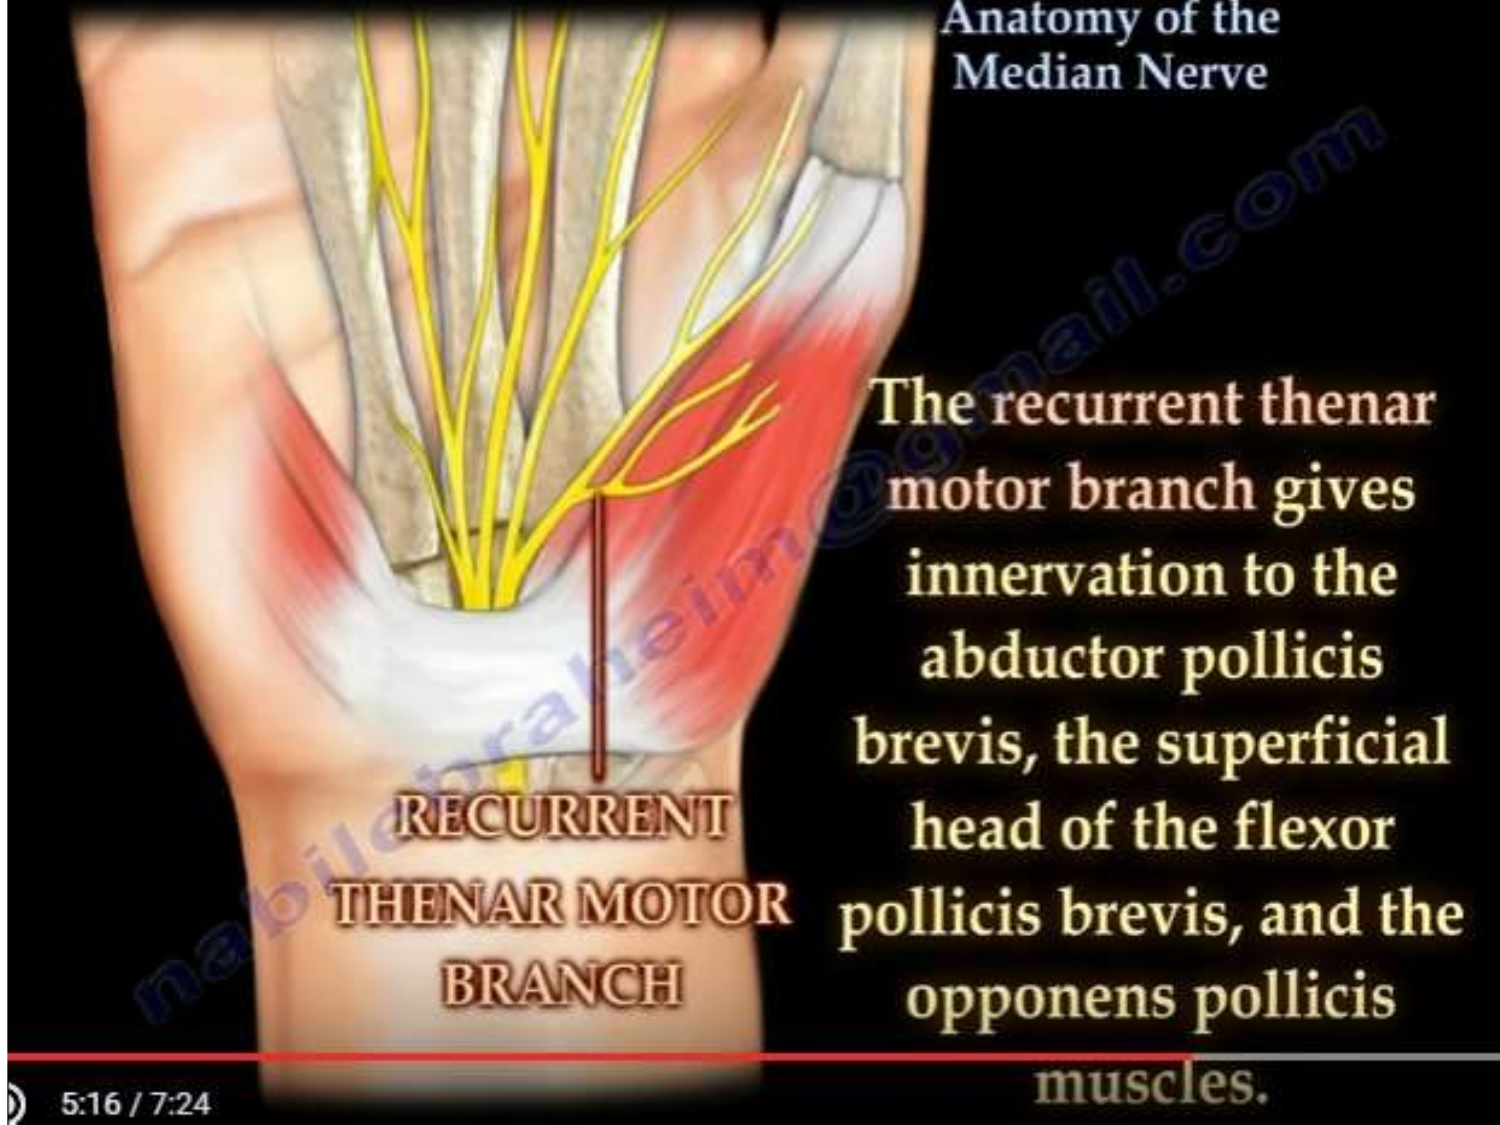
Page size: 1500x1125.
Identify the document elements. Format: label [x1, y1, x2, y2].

text_box [7, 0, 1500, 1125]
